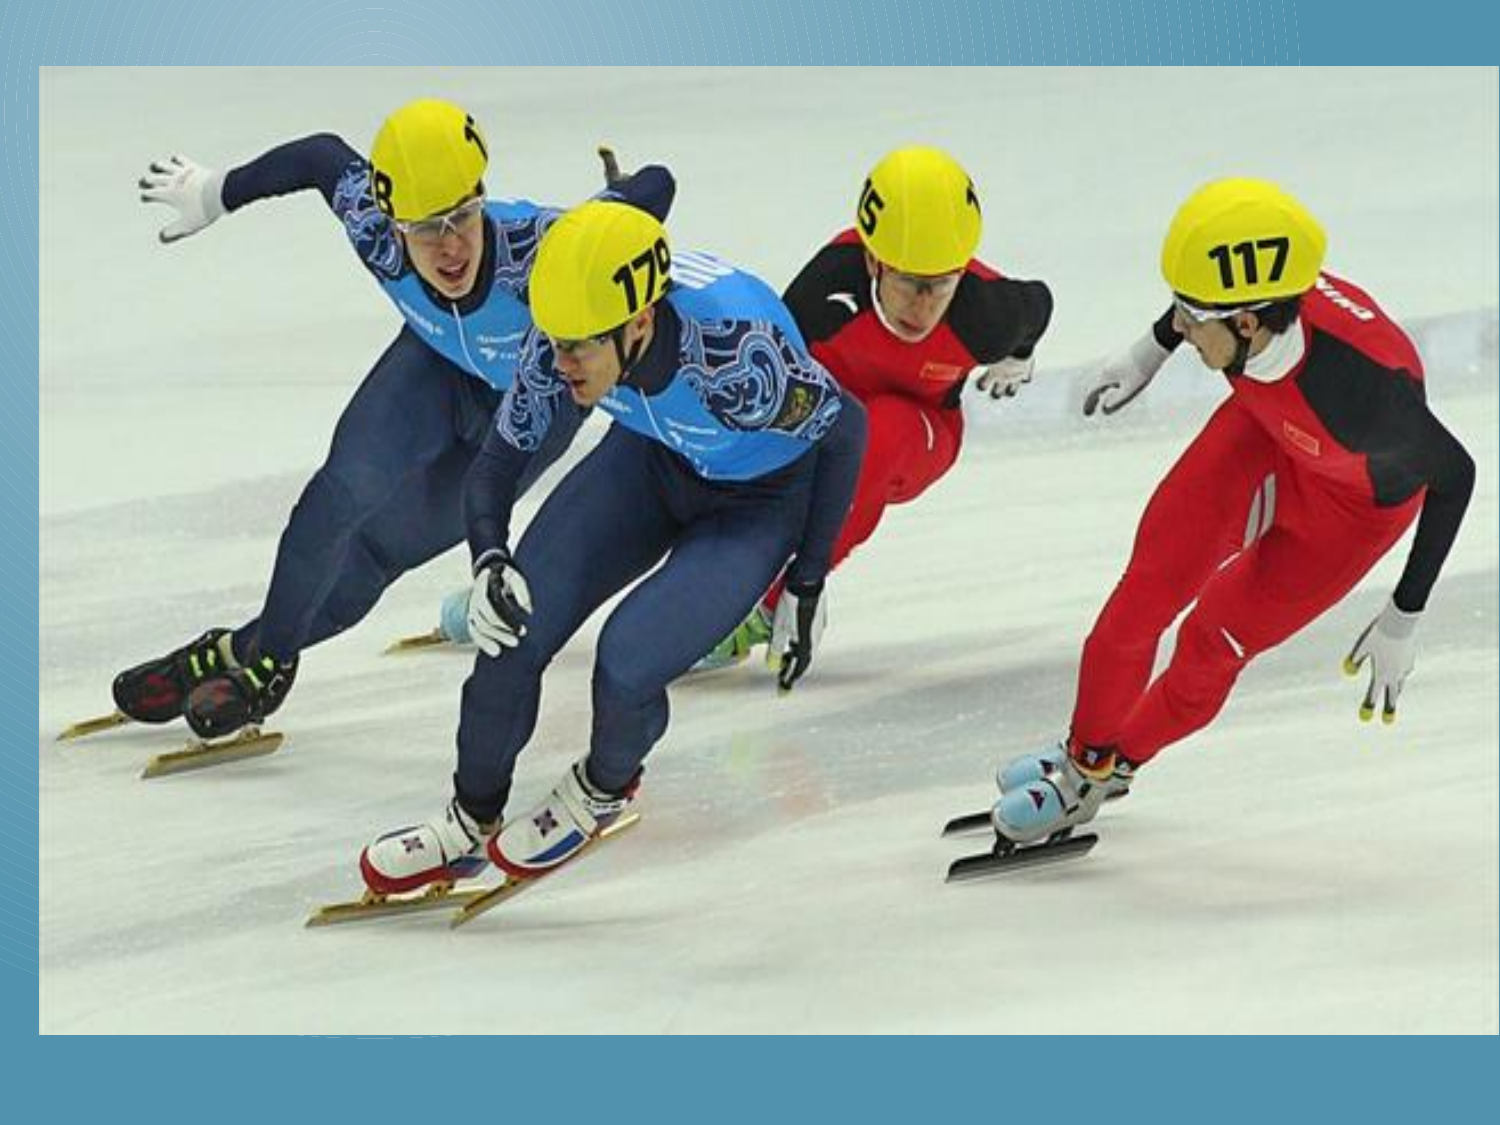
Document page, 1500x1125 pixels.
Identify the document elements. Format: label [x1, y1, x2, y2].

picture [39, 66, 1499, 1036]
